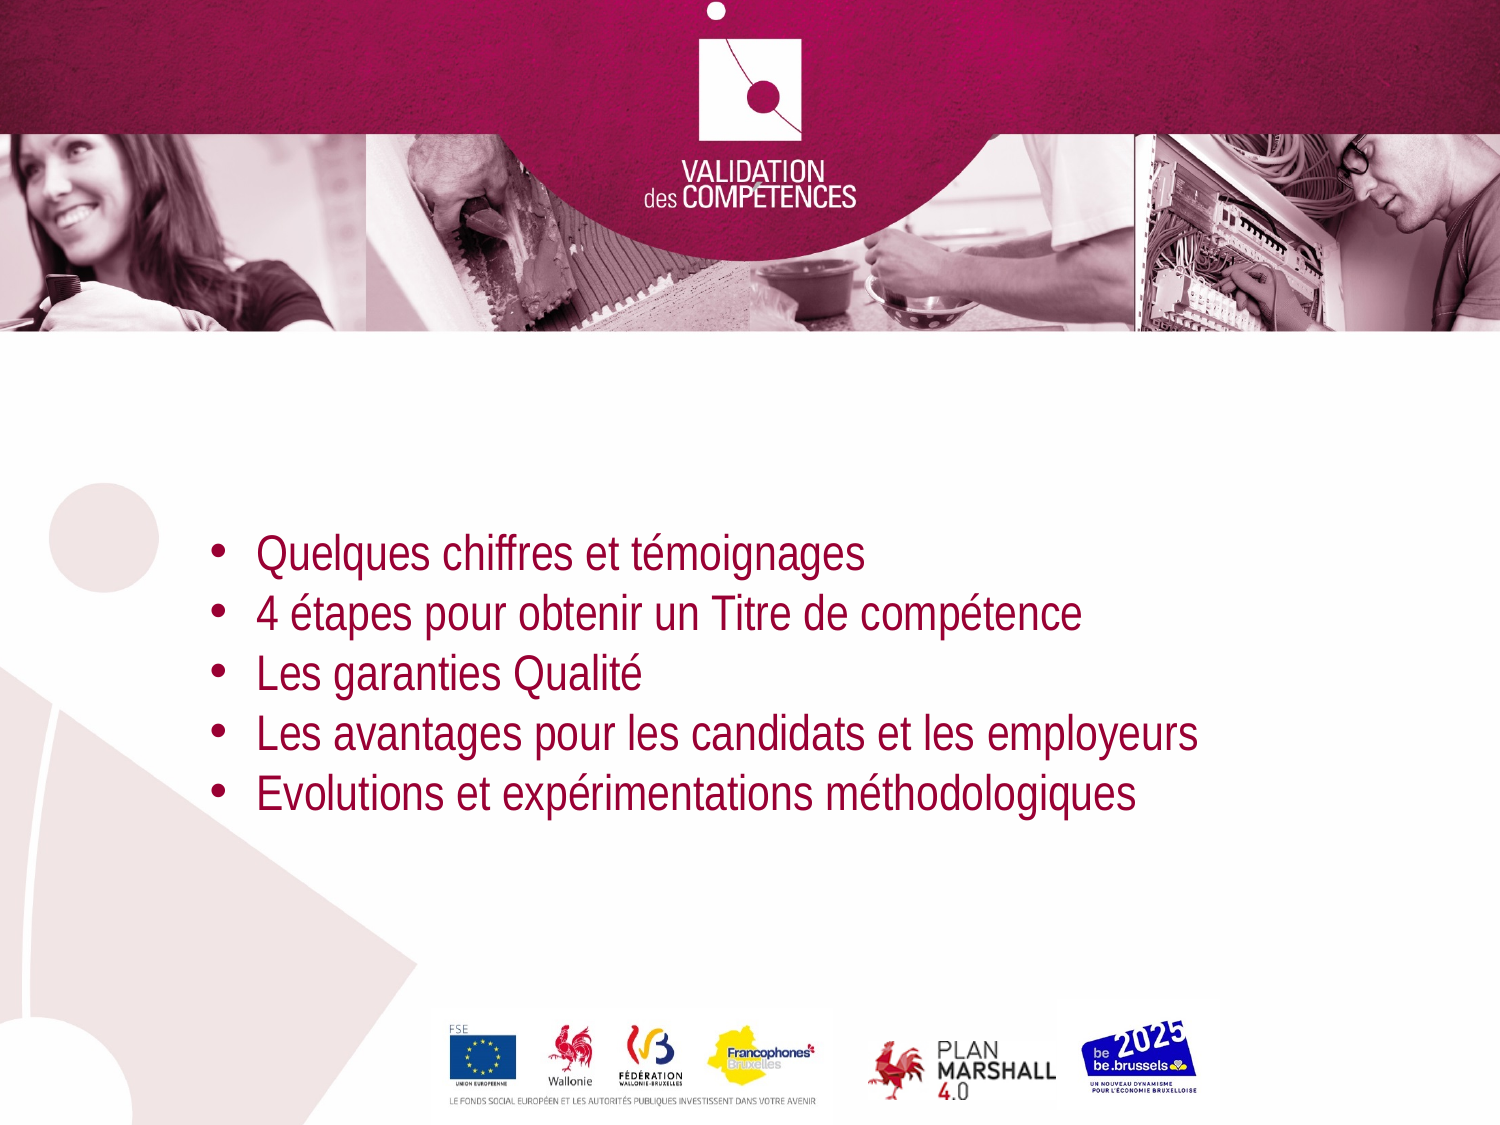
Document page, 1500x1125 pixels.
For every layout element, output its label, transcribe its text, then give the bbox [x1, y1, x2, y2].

picture [0, 0, 1500, 1125]
text_box Quelques chiffres et témoignages 4 étapes pour obtenir un Titre de compétence Les garanties Qualité Les avantages pour les candidats et les employeurs Evolutions et expérimentations méthodologiques [194, 393, 1435, 889]
